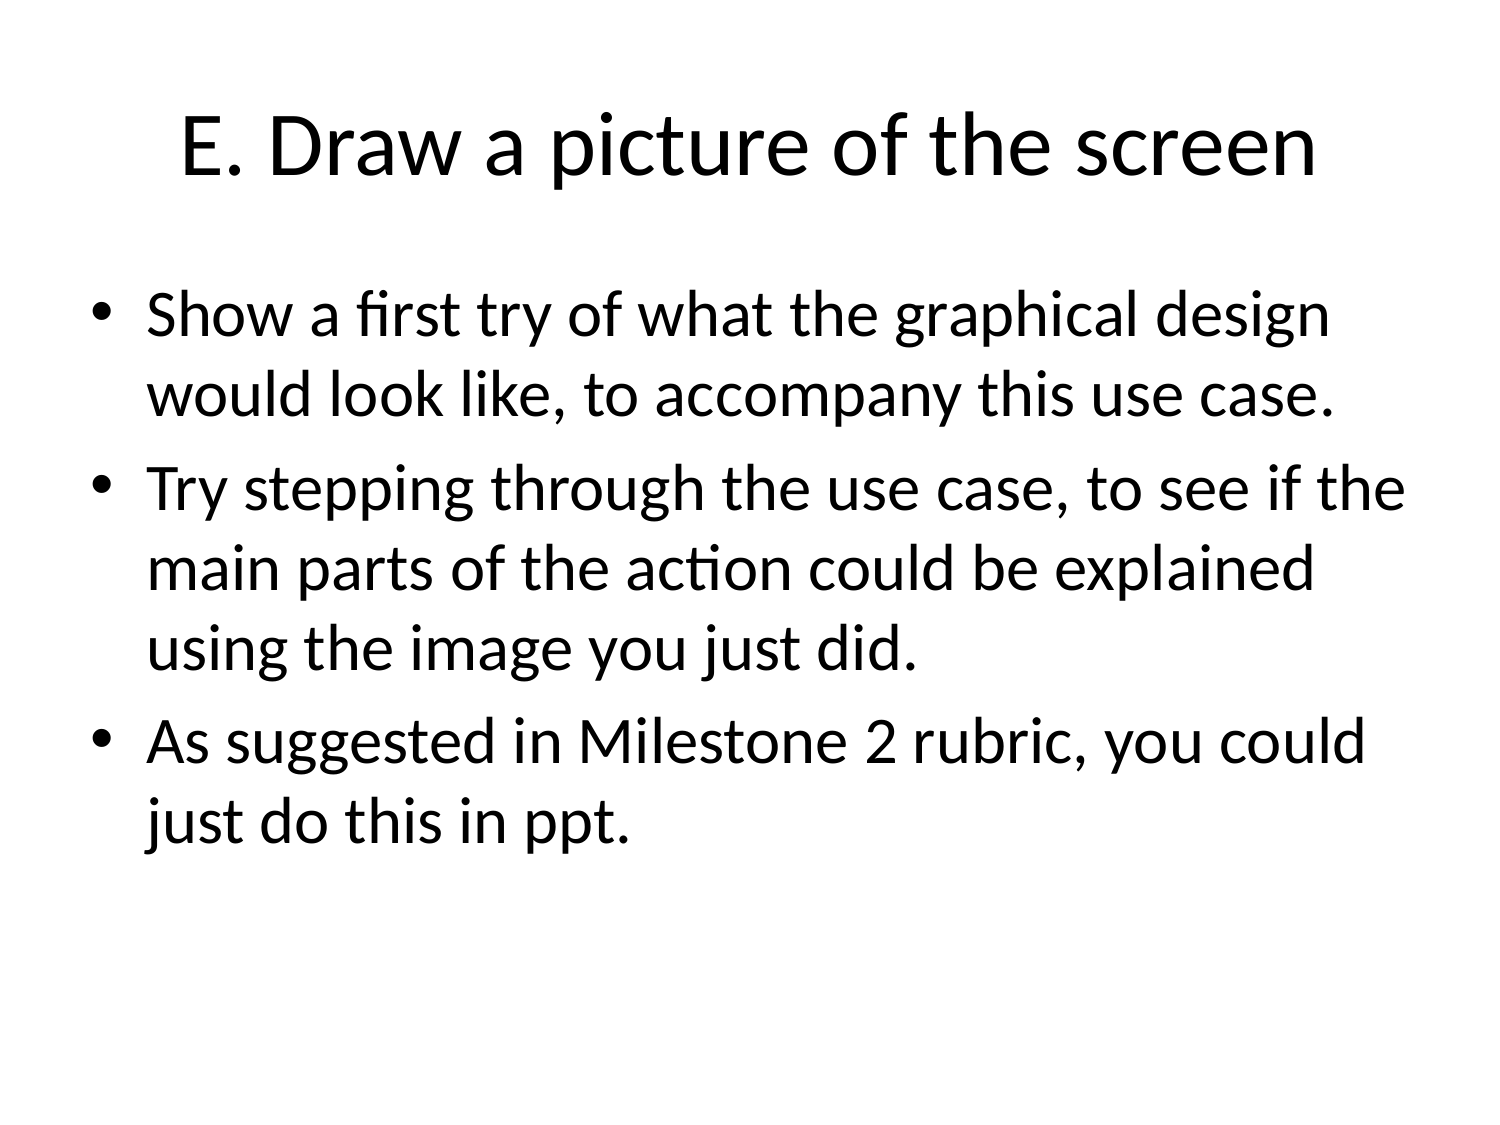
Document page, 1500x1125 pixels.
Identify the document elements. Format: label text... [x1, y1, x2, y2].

list Show a first try of what the graphical design would look like, to accompany this use case. Try stepping through the use case, to see if the main parts of the action could be explained using the image you just did. As suggested in Milestone 2 rubric, you could just do this in ppt. [75, 262, 1425, 1005]
title E. Draw a picture of the screen [75, 45, 1425, 233]
